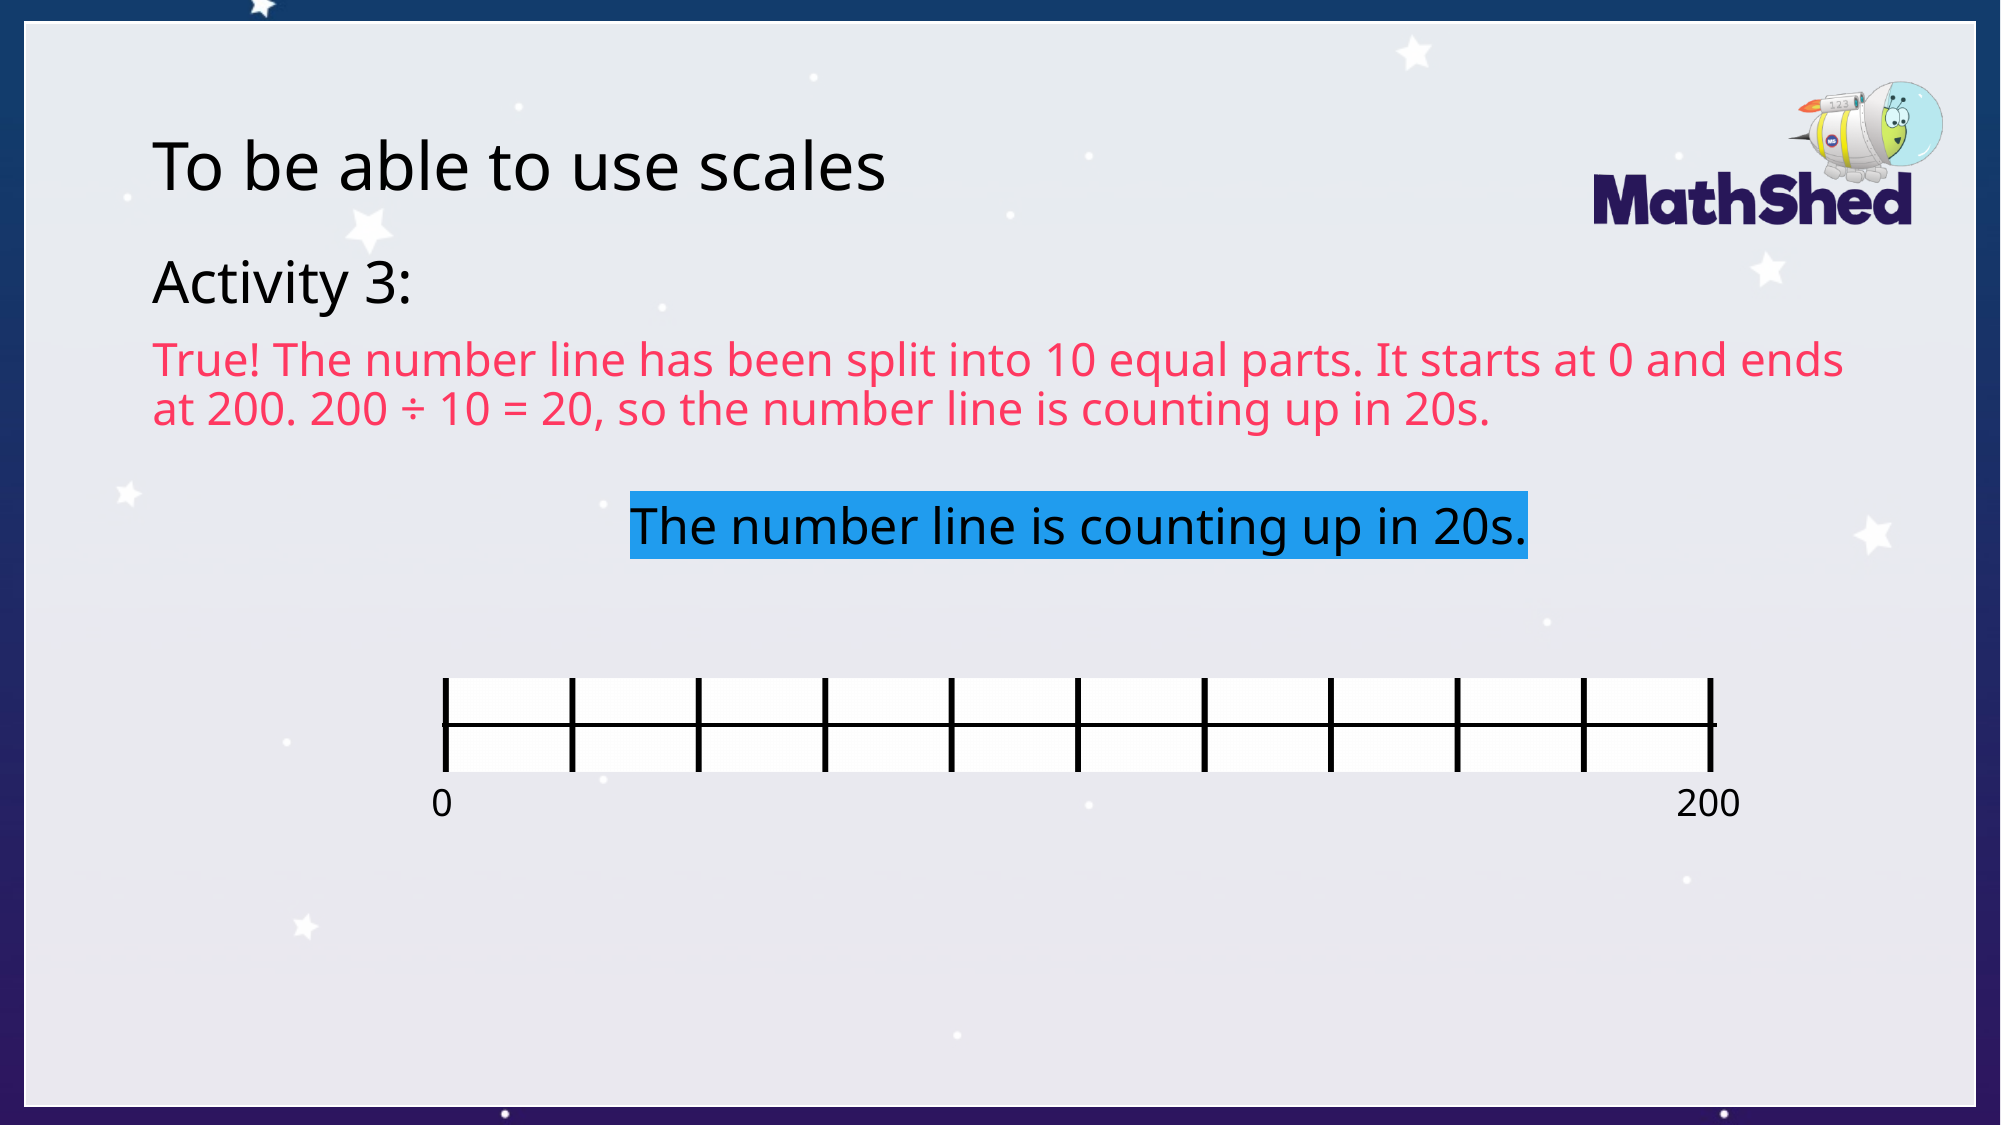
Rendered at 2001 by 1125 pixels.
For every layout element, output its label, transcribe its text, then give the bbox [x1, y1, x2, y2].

text_box 0 [416, 771, 468, 832]
picture [0, 0, 2001, 1125]
text_box 200 [1661, 771, 1756, 832]
title To be able to use scales [137, 59, 1578, 245]
list Activity 3: True! The number line has been split into 10 equal parts. It starts at 0 and ends at 200. 200 ÷ 10 = 20, so the number line is counting up in 20s. [137, 245, 1893, 960]
text_box The number line is counting up in 20s. [615, 486, 1544, 562]
